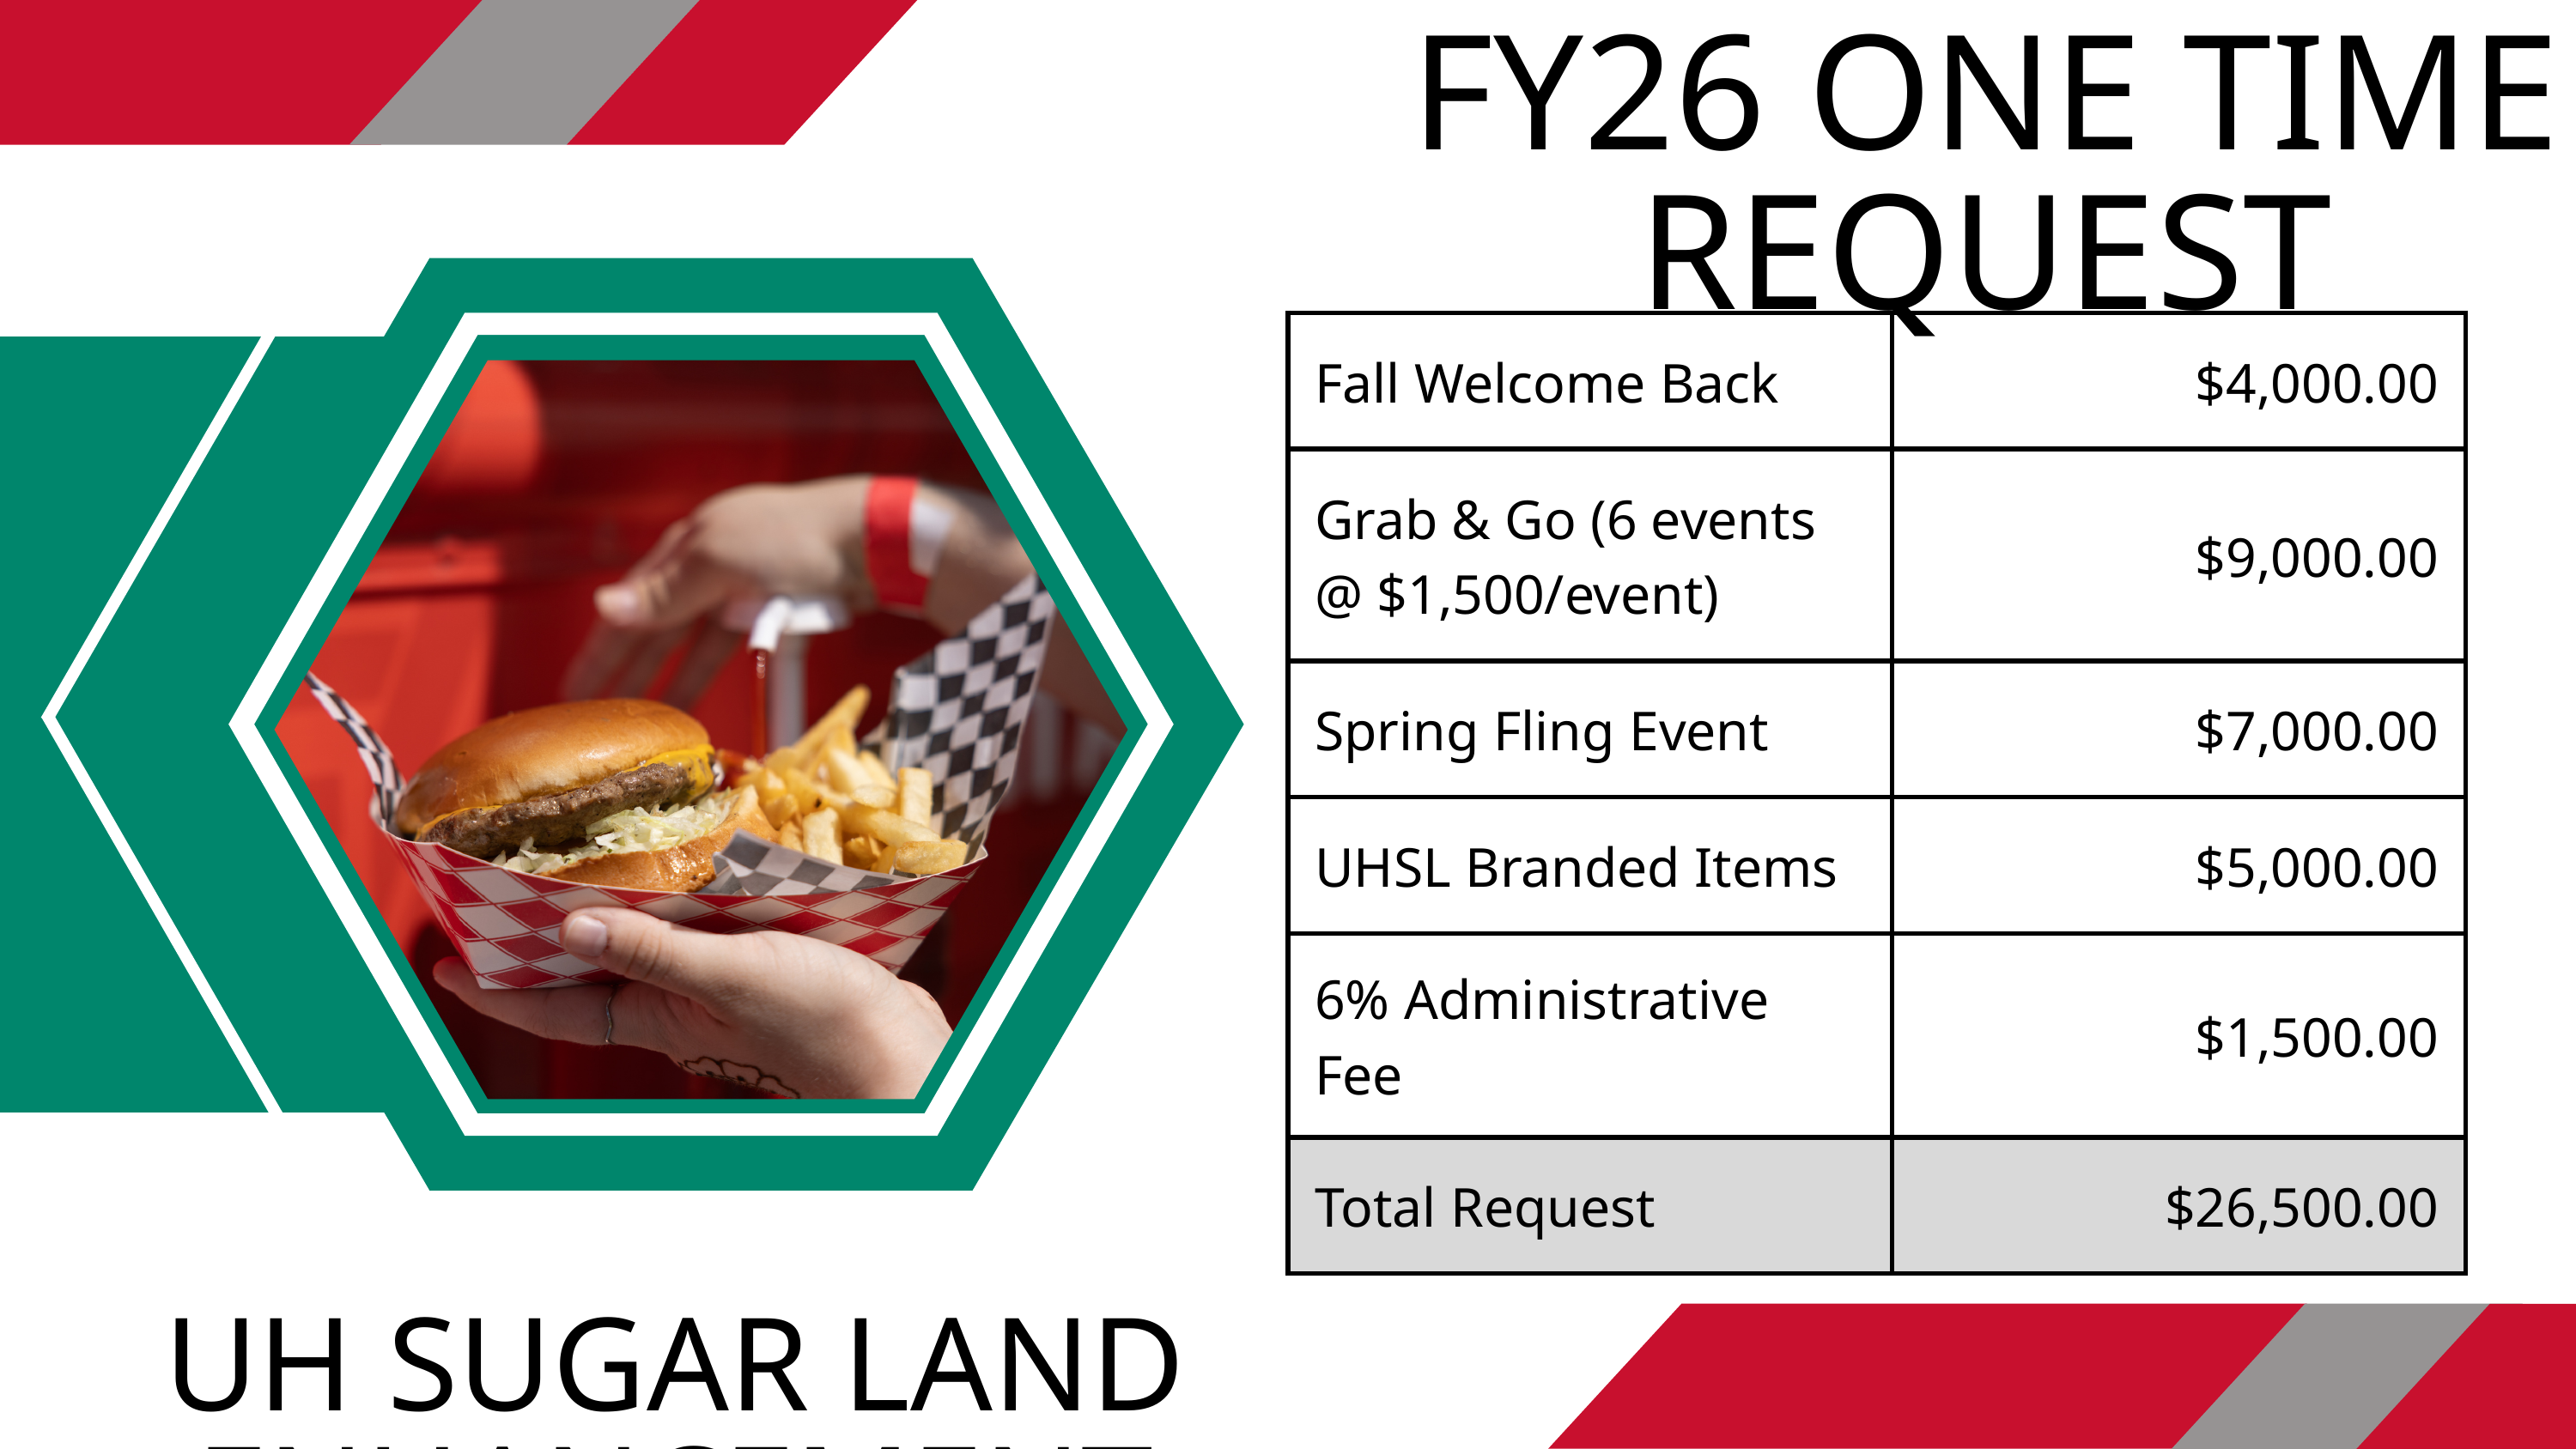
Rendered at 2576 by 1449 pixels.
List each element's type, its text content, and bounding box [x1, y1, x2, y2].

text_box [0, 0, 344, 145]
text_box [1547, 1303, 2146, 1449]
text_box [158, 258, 1244, 1191]
table_cell $26,500.00 [1894, 1140, 2464, 1271]
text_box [349, 0, 562, 145]
text_box UH SUGAR LAND ENHANCEMENT [0, 1307, 1350, 1449]
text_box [274, 360, 1128, 1100]
table_header $4,000.00 [1894, 342, 2464, 446]
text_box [566, 0, 943, 145]
table_cell $9,000.00 [1894, 452, 2464, 658]
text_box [2318, 1303, 2576, 1449]
table_cell UHSL Branded Items [1291, 799, 1890, 931]
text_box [0, 336, 223, 1113]
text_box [2147, 1303, 2317, 1449]
table_cell $1,500.00 [1894, 936, 2464, 1135]
table_cell Grab & Go (6 events @ $1,500/event) [1291, 452, 1890, 658]
table_cell Spring Fling Event [1291, 664, 1890, 795]
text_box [228, 312, 1174, 1137]
table_cell $7,000.00 [1894, 664, 2464, 795]
text_box FY26 ONE TIME REQUEST [1187, 22, 2576, 342]
table_cell 6% Administrative Fee [1291, 936, 1890, 1135]
table_header Fall Welcome Back [1291, 342, 1890, 446]
table_cell Total Request [1291, 1140, 1890, 1271]
table_cell $5,000.00 [1894, 799, 2464, 931]
